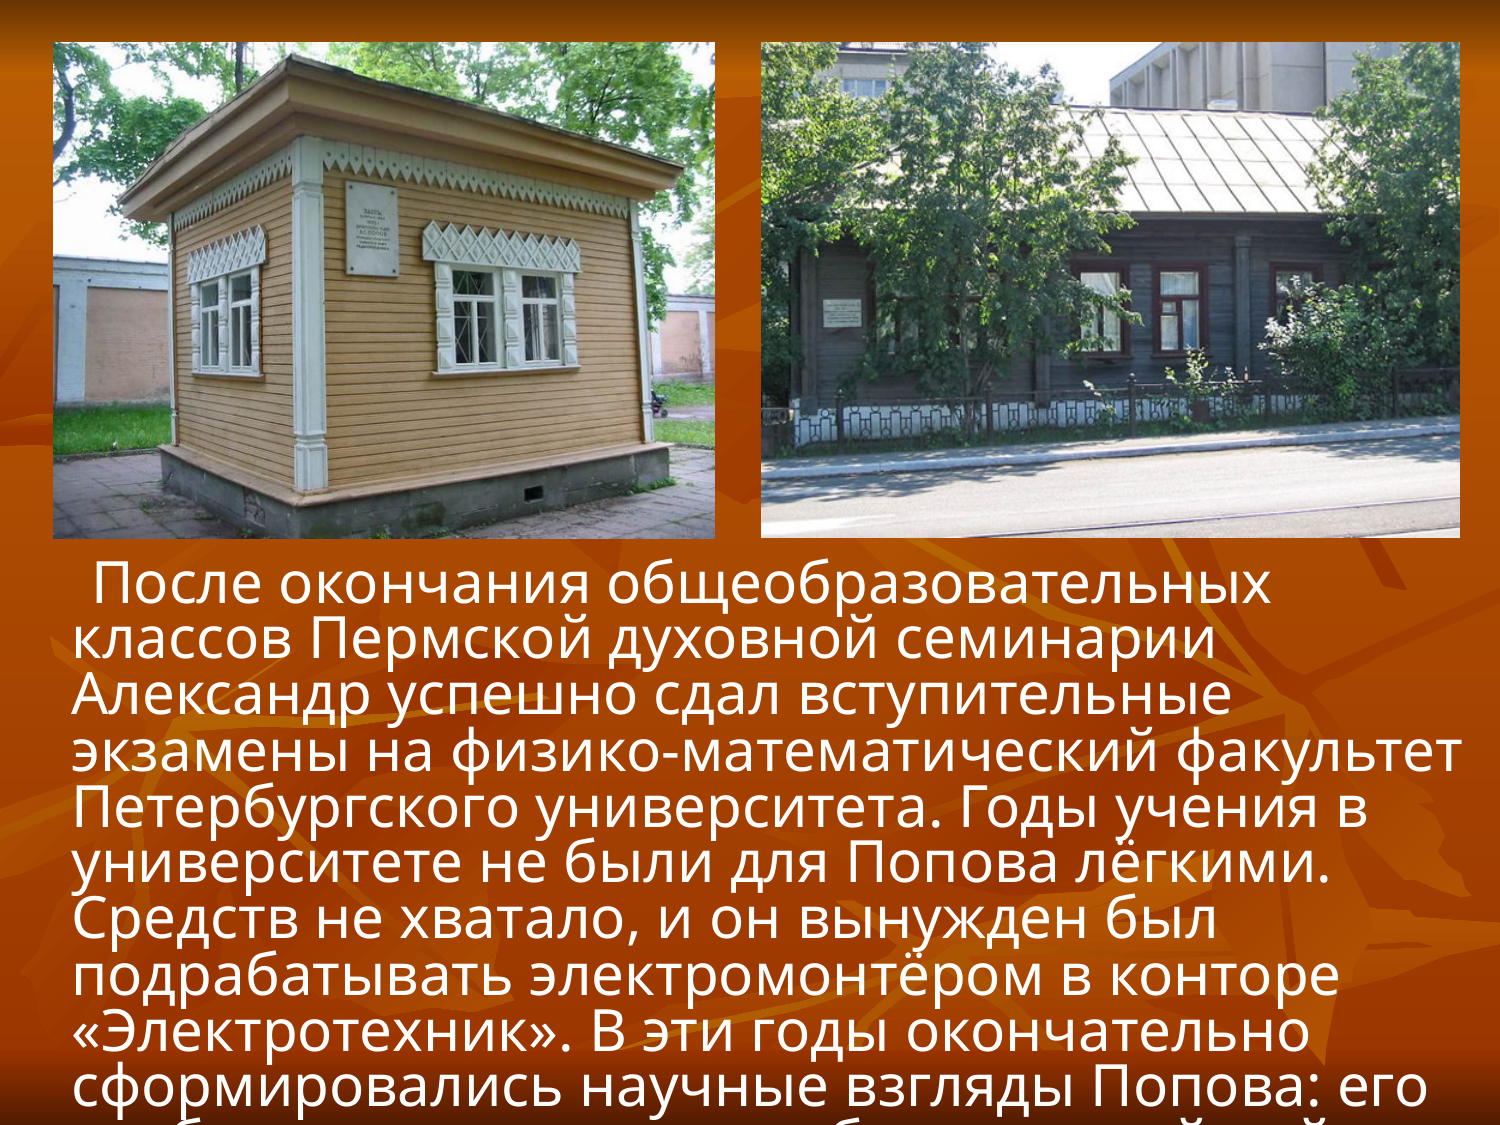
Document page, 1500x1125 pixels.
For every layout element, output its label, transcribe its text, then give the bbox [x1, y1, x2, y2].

picture [52, 42, 715, 540]
picture [761, 42, 1460, 538]
list После окончания общеобразовательных классов Пермской духовной семинарии Александр успешно сдал вступительные экзамены на физико-математический факультет Петербургского университета. Годы учения в университете не были для Попова лёгкими. Средств не хватало, и он вынужден был подрабатывать электромонтёром в конторе «Электротехник». В эти годы окончательно сформировались научные взгляды Попова: его особенно привлекали проблемы новейшей физики и электротехники. [0, 550, 1500, 1095]
